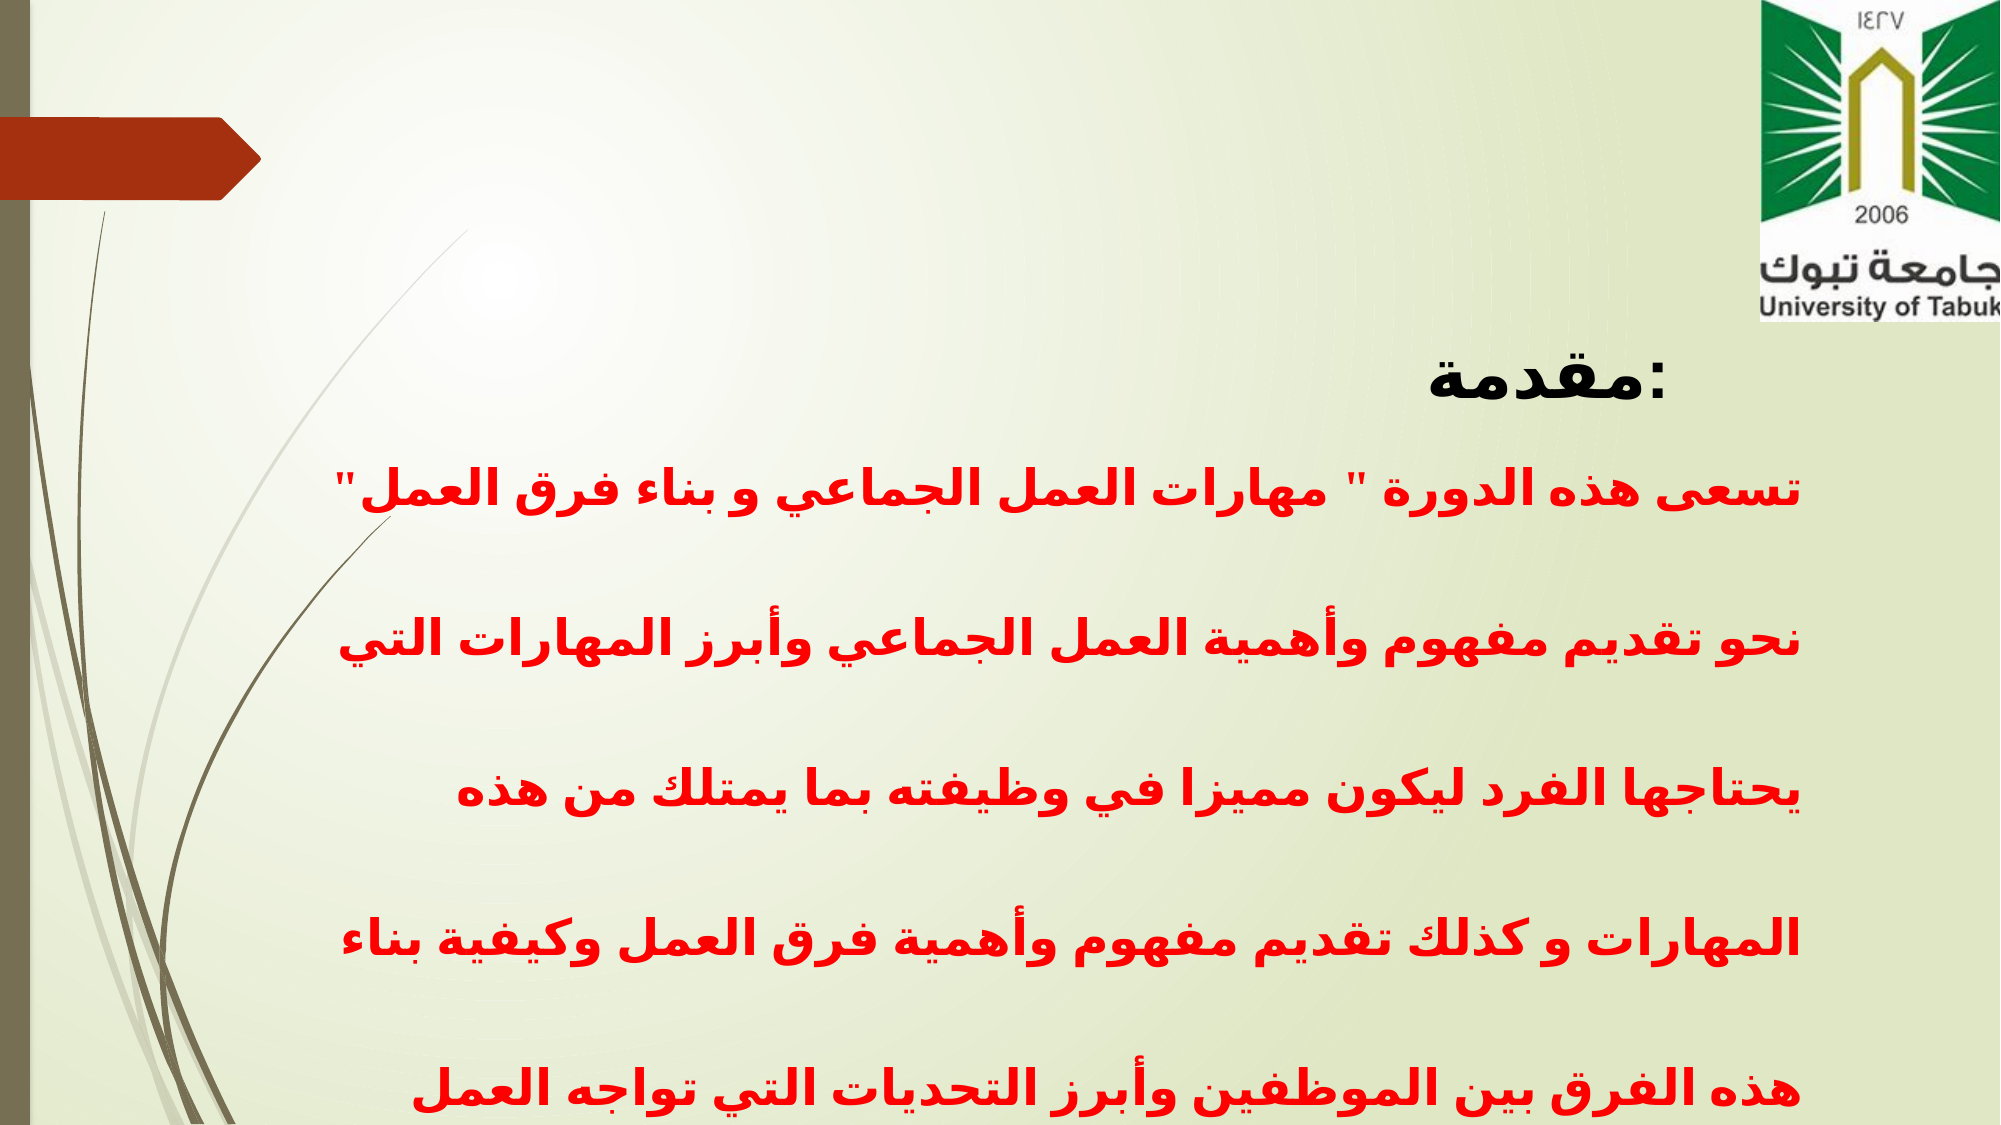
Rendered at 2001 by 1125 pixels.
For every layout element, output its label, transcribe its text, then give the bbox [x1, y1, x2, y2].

text_box تسعى هذه الدورة " مهارات العمل الجماعي و بناء فرق العمل" نحو تقديم مفهوم وأهمية العمل الجماعي وأبرز المهارات التي يحتاجها الفرد ليكون مميزا في وظيفته بما يمتلك من هذه المهارات و كذلك تقديم مفهوم وأهمية فرق العمل وكيفية بناء هذه الفرق بين الموظفين وأبرز التحديات التي تواجه العمل الجماعي وفرق العمل نحو تحقيق أهداف المنظمة. [236, 357, 1819, 1125]
text_box مقدمة: [1344, 304, 1685, 420]
picture [1759, 0, 2000, 322]
